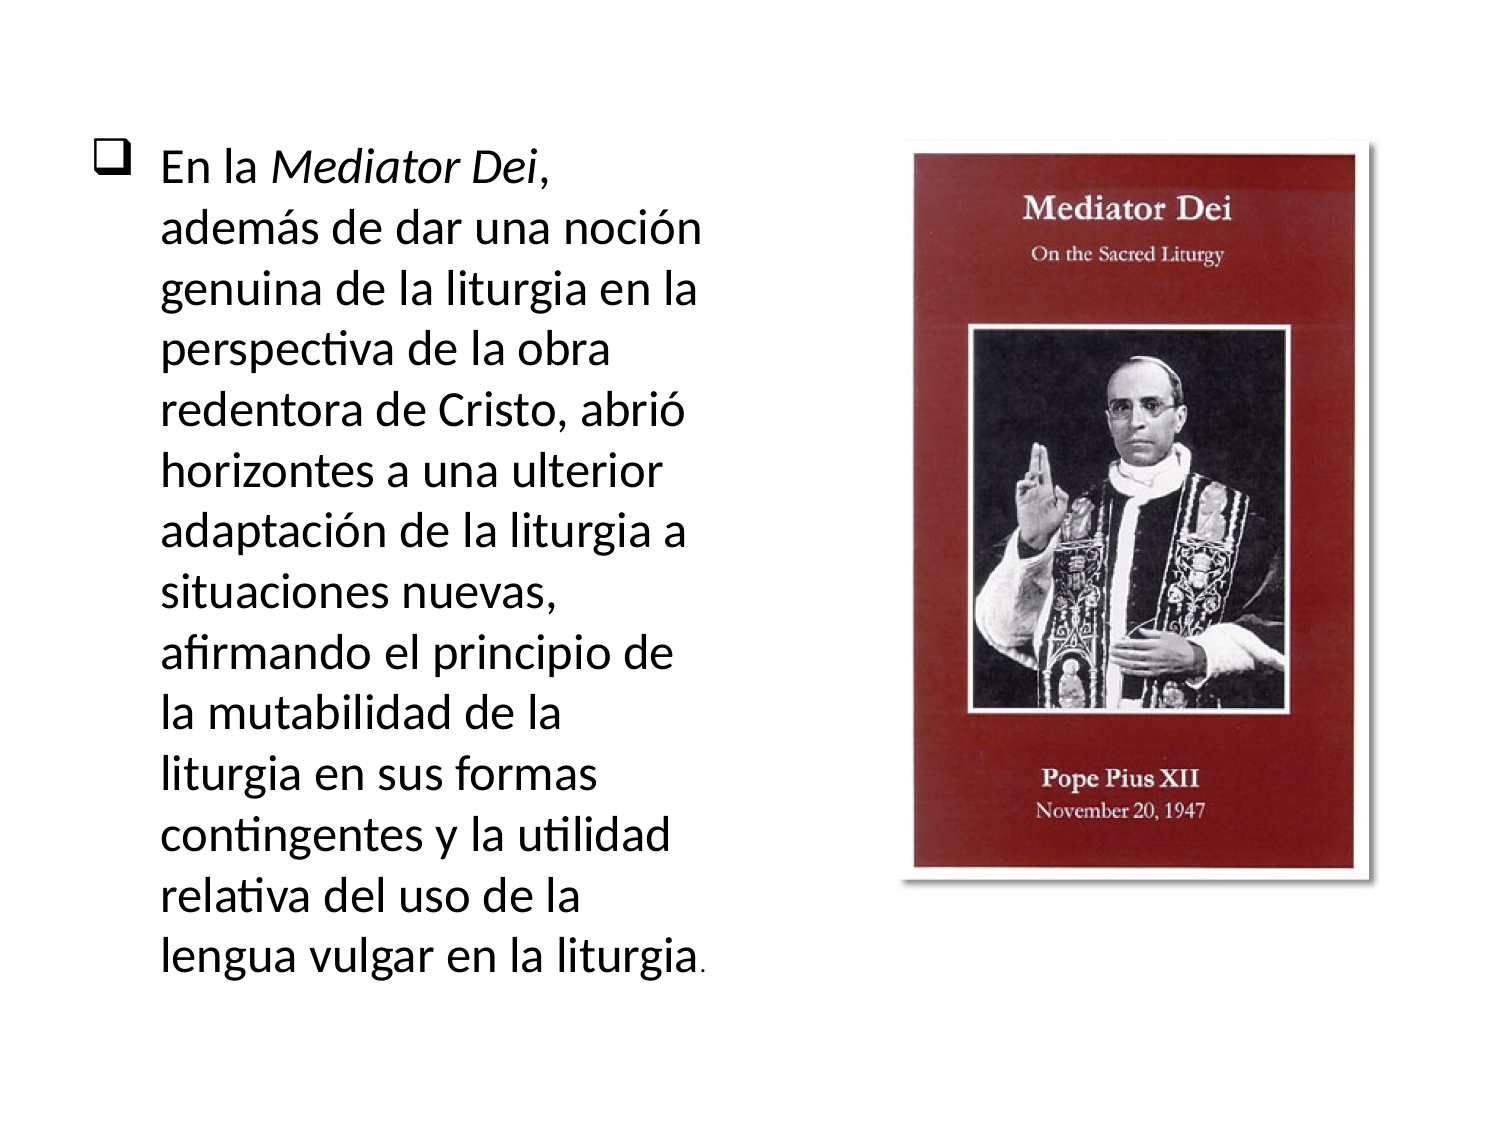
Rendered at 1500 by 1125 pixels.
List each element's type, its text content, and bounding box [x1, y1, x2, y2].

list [749, 125, 1500, 894]
list En la Mediator Dei, además de dar una noción genuina de la liturgia en la perspectiva de la obra redentora de Cristo, abrió horizontes a una ulterior adaptación de la liturgia a situaciones nuevas, afirmando el principio de la mutabilidad de la liturgia en sus formas contingentes y la utilidad relativa del uso de la lengua vulgar en la liturgia. [75, 125, 727, 1005]
